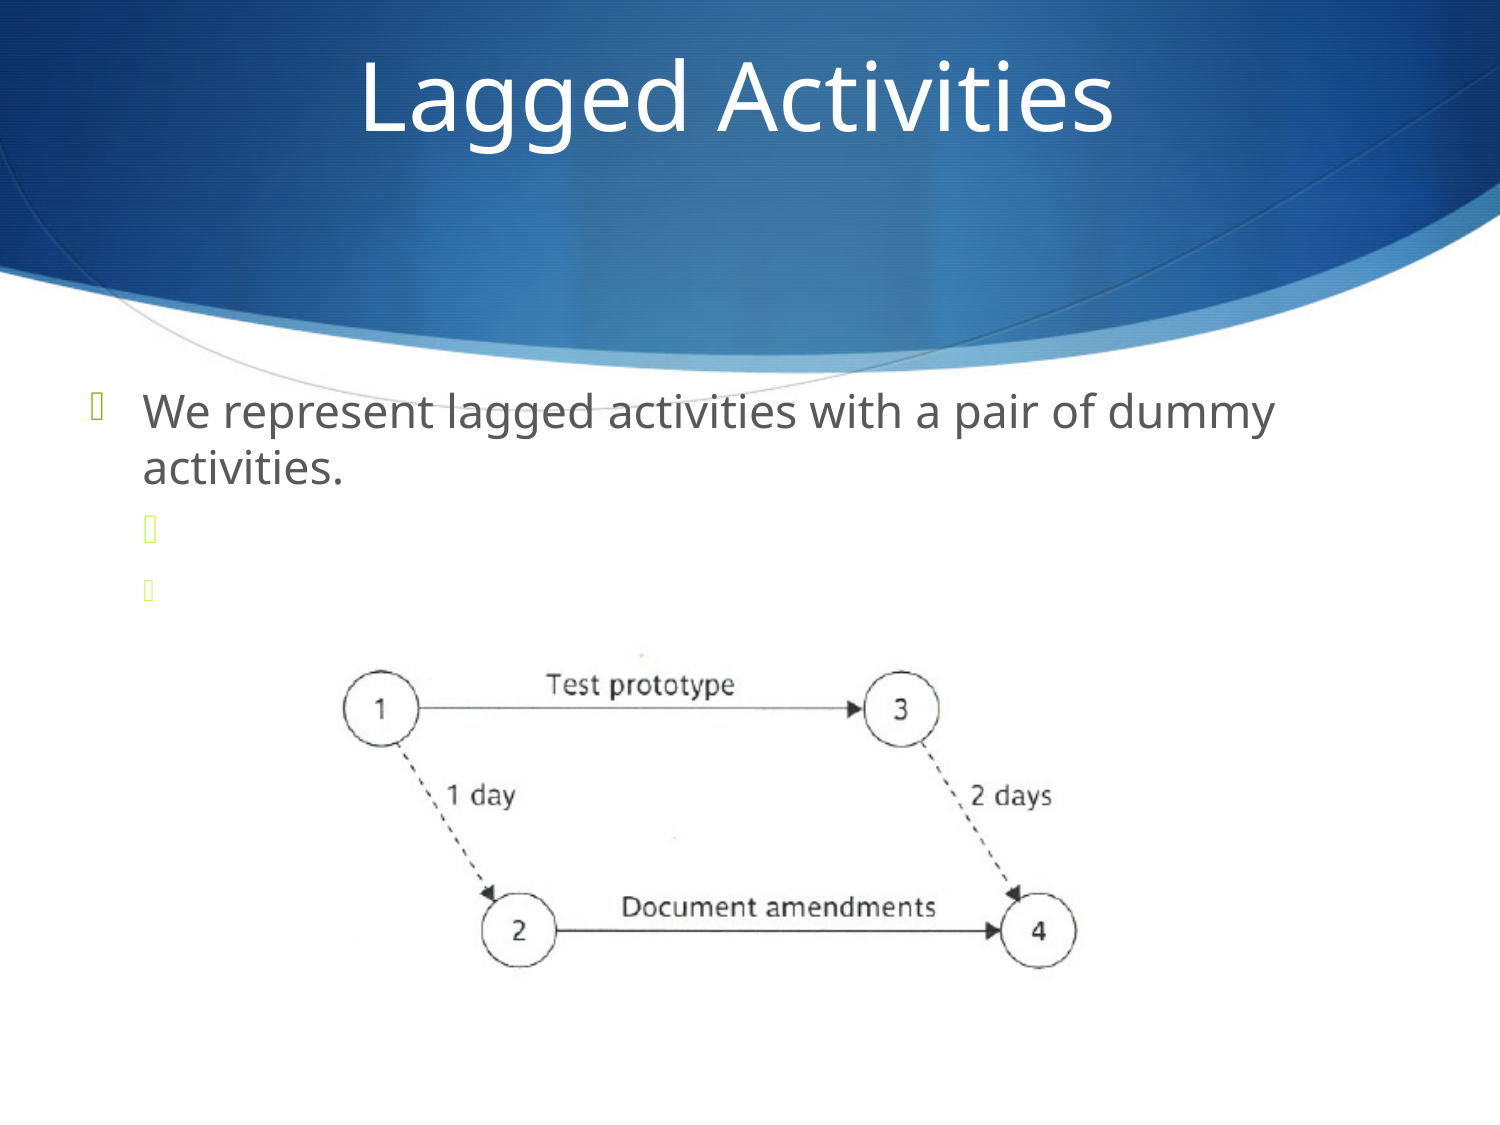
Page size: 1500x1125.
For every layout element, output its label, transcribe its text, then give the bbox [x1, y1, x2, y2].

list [211, 623, 1214, 994]
title Lagged Activities‭ ‬ [75, 56, 1425, 245]
picture [0, 0, 1500, 1125]
list We represent lagged activities with a pair of dummy activities‭. ‬ ‬ [75, 375, 1500, 624]
